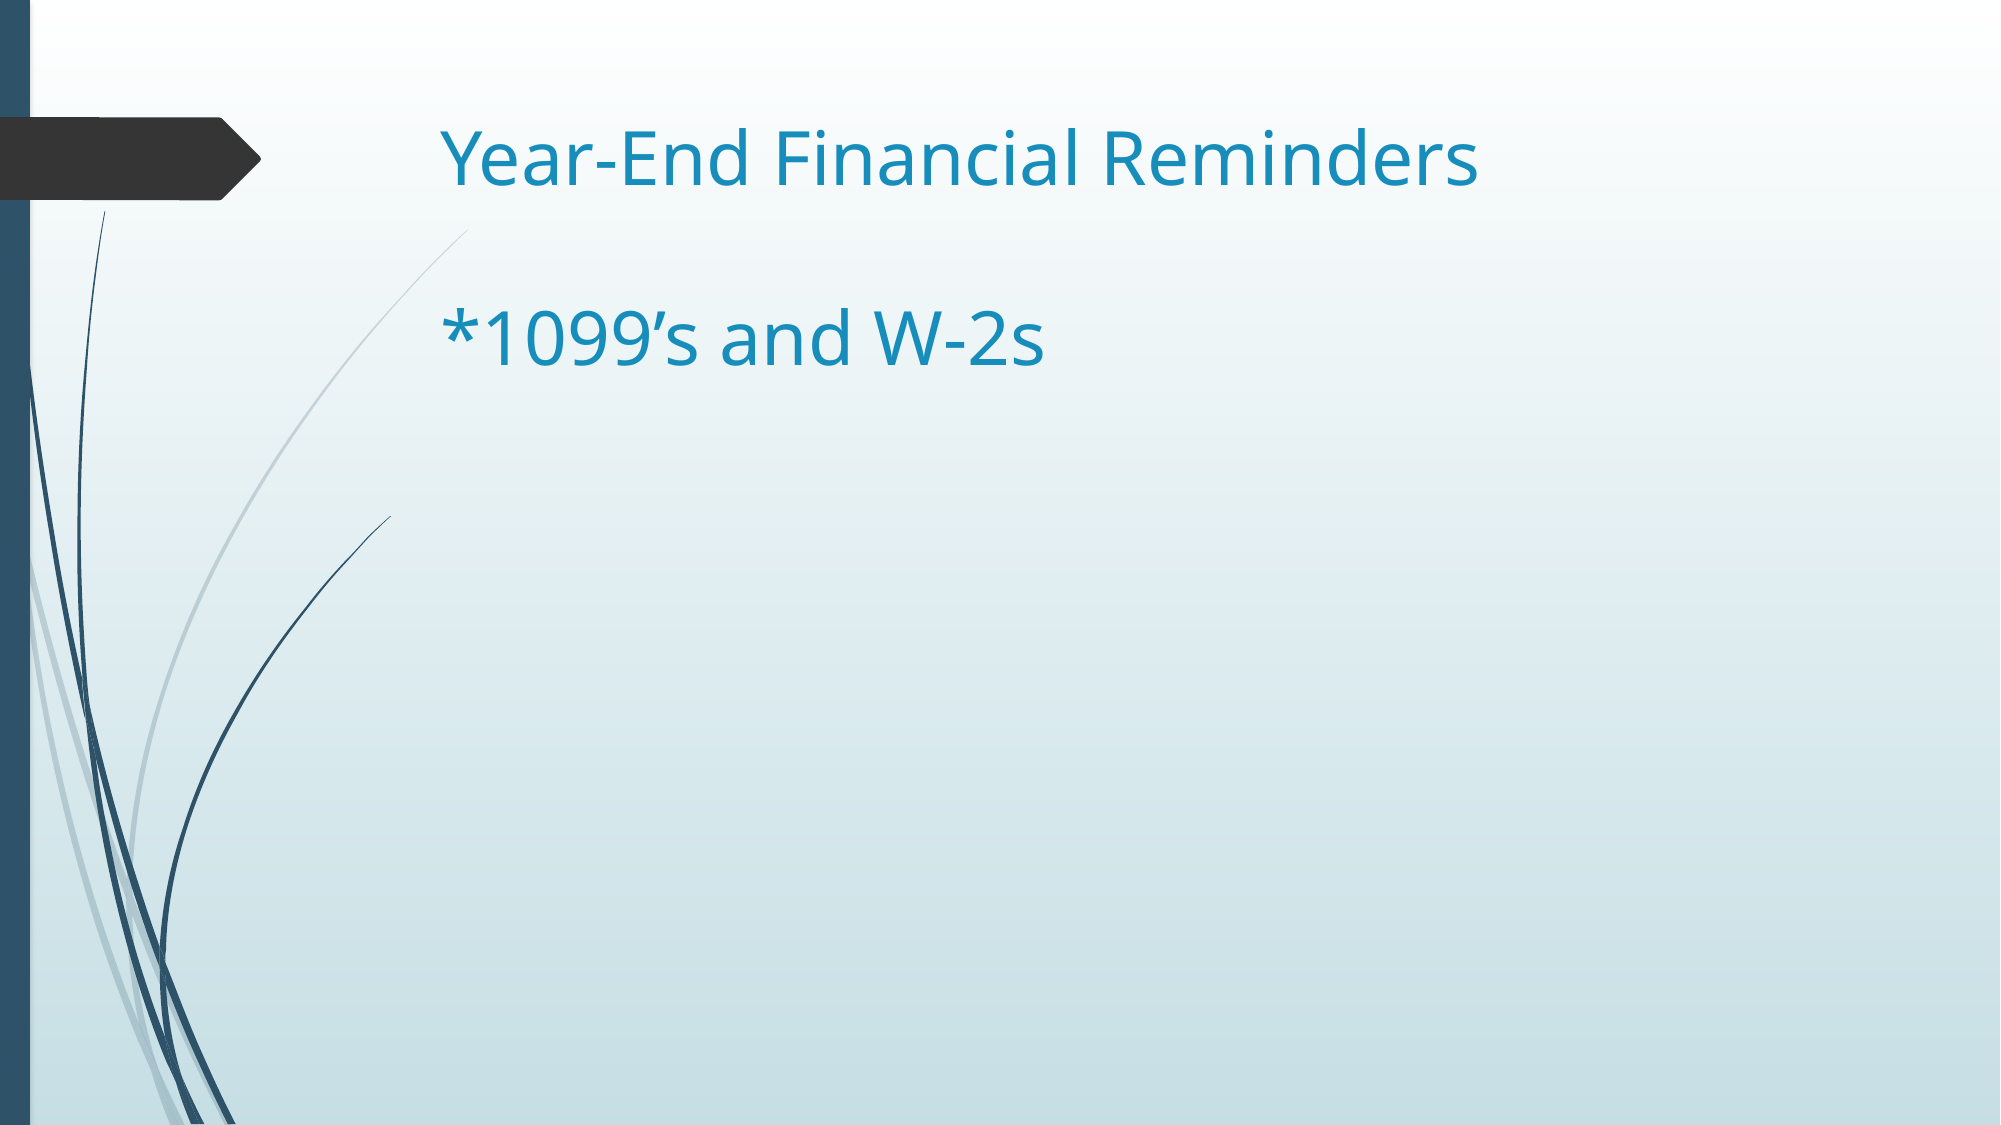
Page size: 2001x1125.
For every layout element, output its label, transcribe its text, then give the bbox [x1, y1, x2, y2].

title Year-End Financial Reminders *1099’s and W-2s [425, 102, 1888, 621]
